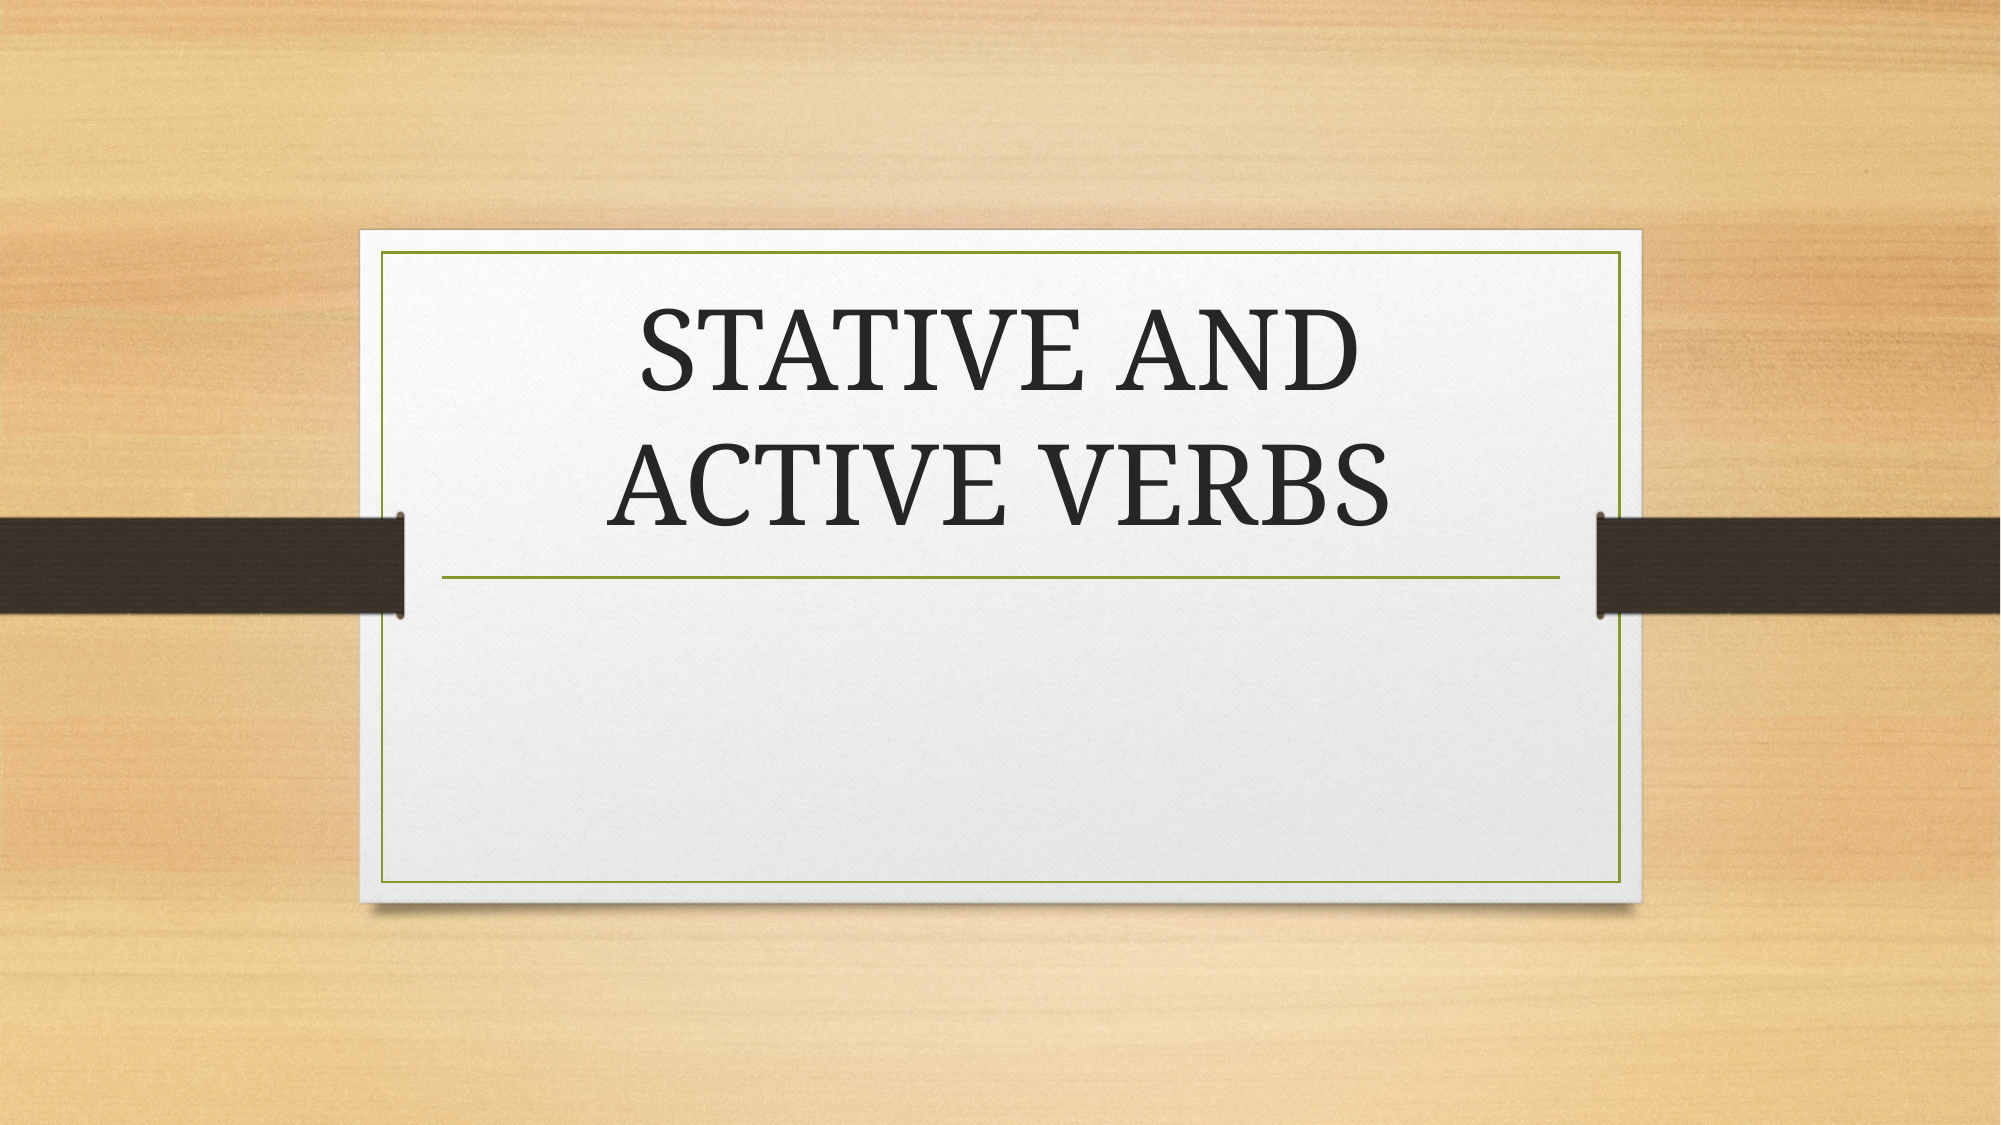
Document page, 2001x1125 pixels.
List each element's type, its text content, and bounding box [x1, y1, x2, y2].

picture [0, 0, 2001, 1125]
title STATIVE AND ACTIVE VERBS [441, 306, 1560, 556]
